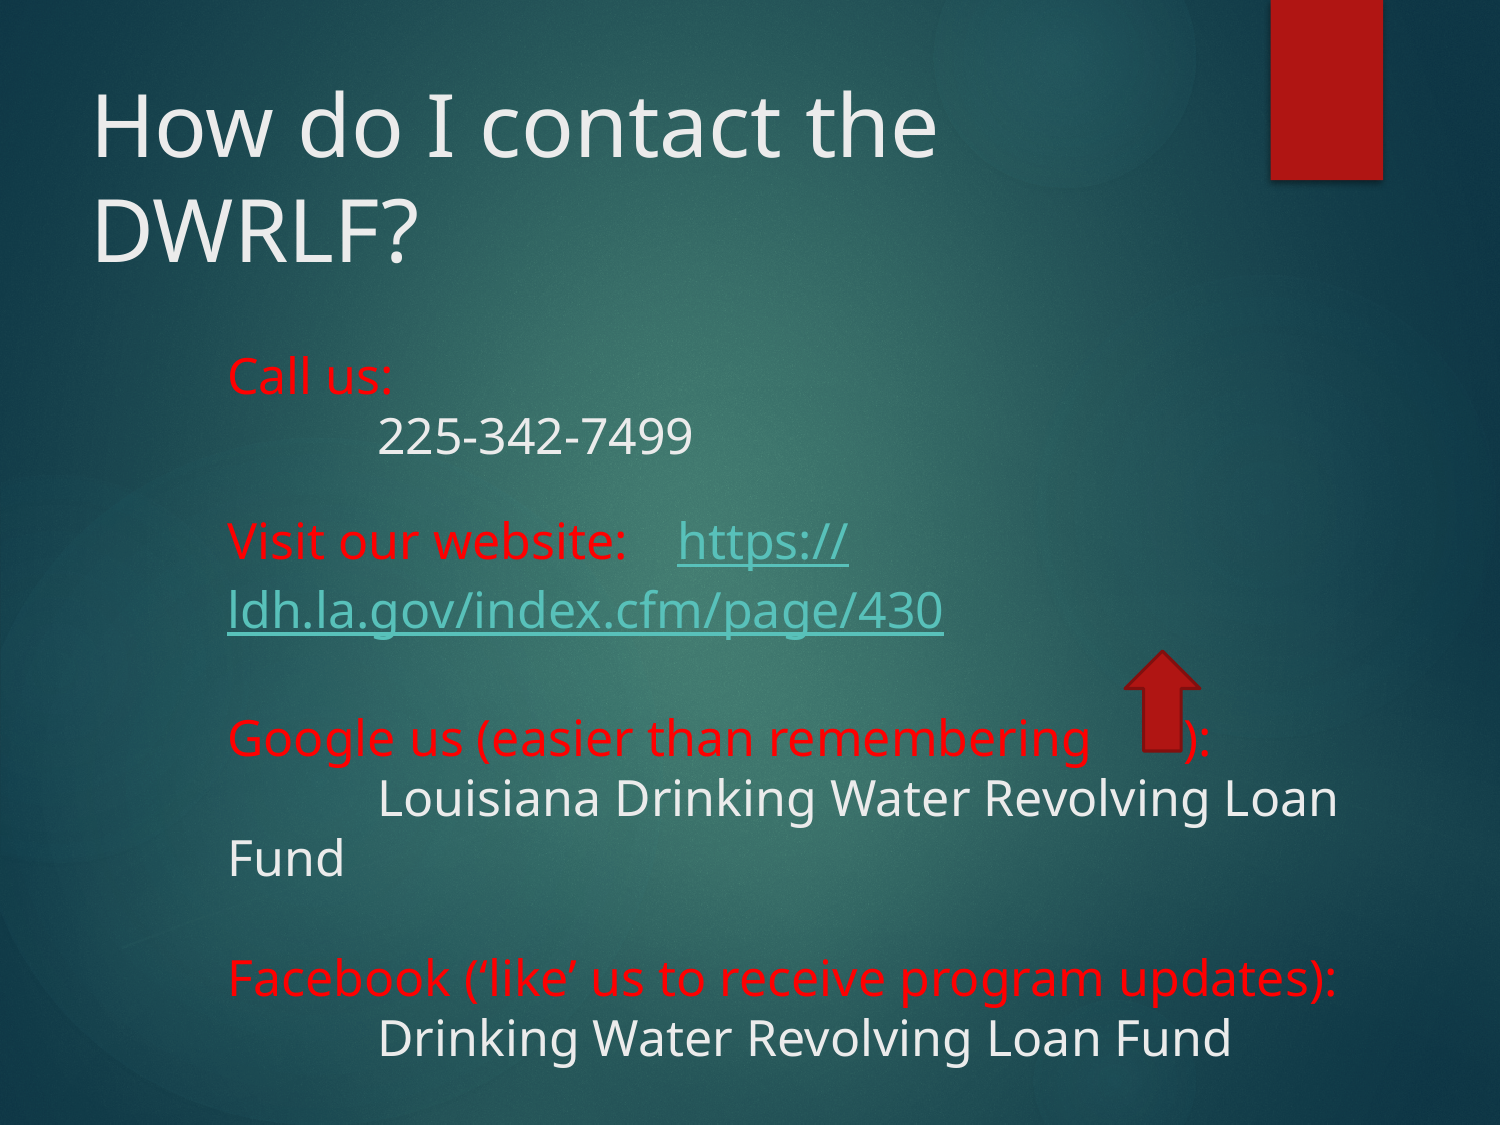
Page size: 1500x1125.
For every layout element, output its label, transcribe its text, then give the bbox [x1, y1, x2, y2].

text_box Call us: 225-342-7499 Visit our website: https://ldh.la.gov/index.cfm/page/430 Google us (easier than remembering ): Louisiana Drinking Water Revolving Loan Fund Facebook (‘like’ us to receive program updates): Drinking Water Revolving Loan Fund [137, 337, 1438, 1125]
text_box [1123, 649, 1202, 753]
title How do I contact the DWRLF? [75, 62, 1233, 293]
